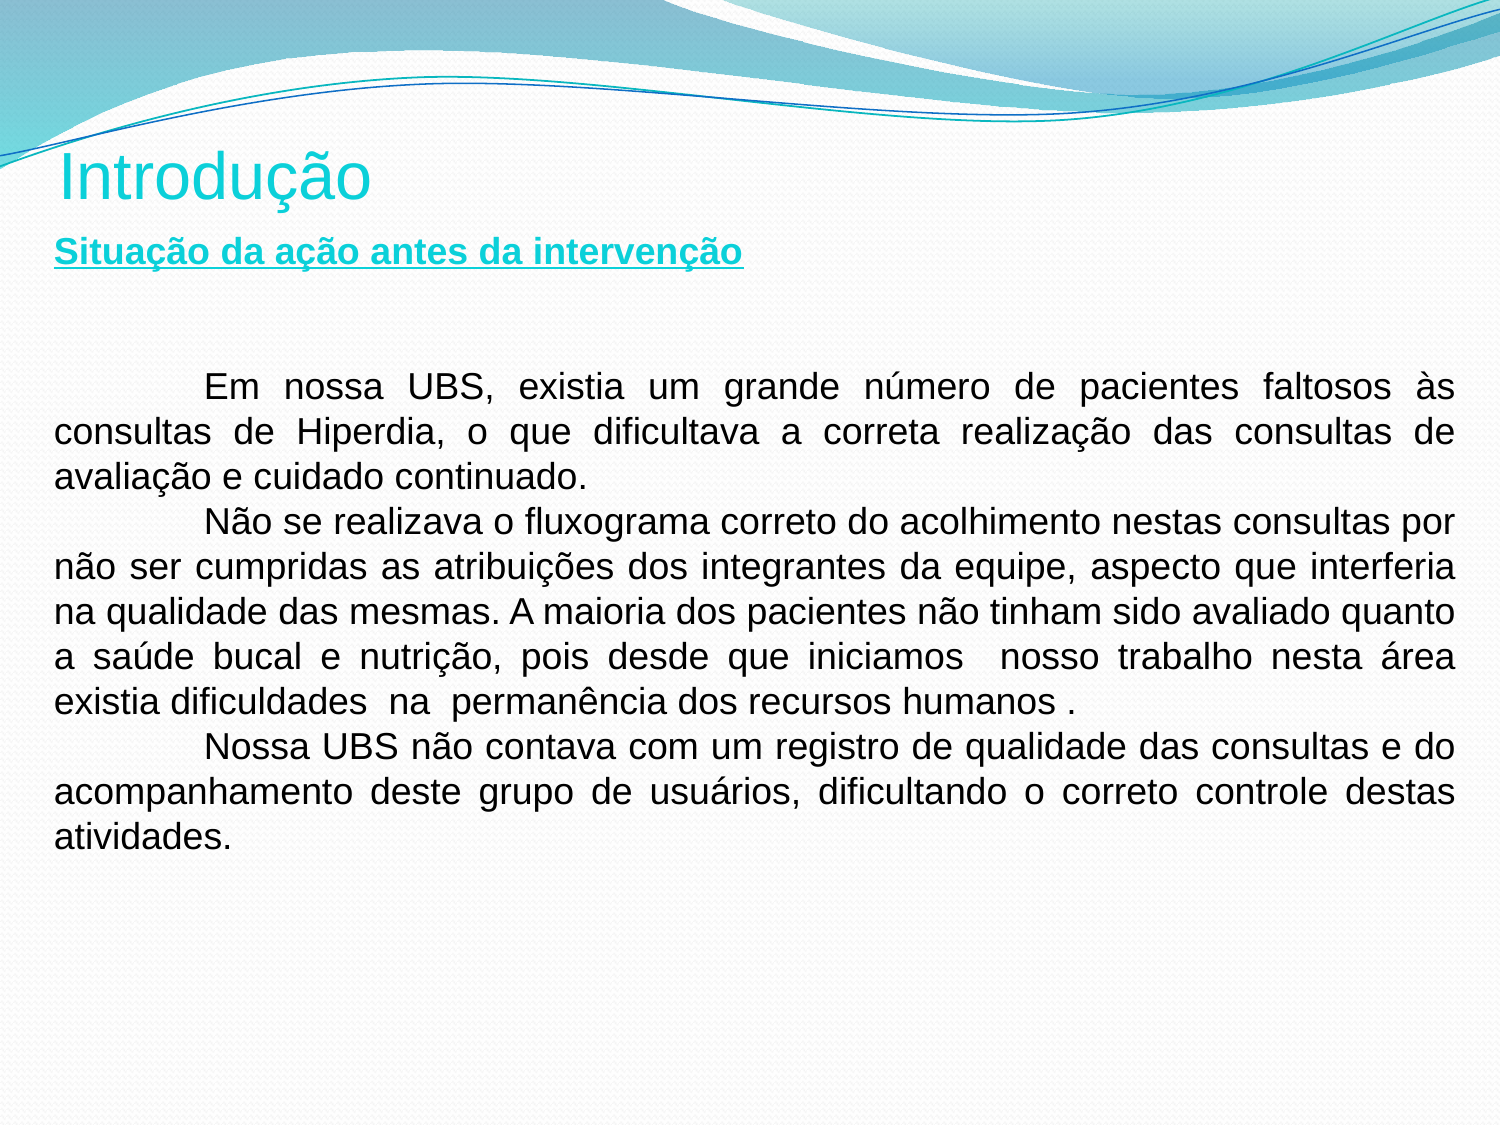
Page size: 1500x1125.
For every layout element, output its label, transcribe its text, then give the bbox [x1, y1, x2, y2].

text_box Introdução [43, 125, 1024, 220]
text_box Situação da ação antes da intervenção Em nossa UBS, existia um grande número de pacientes faltosos às consultas de Hiperdia, o que dificultava a correta realização das consultas de avaliação e cuidado continuado. Não se realizava o fluxograma correto do acolhimento nestas consultas por não ser cumpridas as atribuições dos integrantes da equipe, aspecto que interferia na qualidade das mesmas. A maioria dos pacientes não tinham sido avaliado quanto a saúde bucal e nutrição, pois desde que iniciamos nosso trabalho nesta área existia dificuldades na permanência dos recursos humanos . Nossa UBS não contava com um registro de qualidade das consultas e do acompanhamento deste grupo de usuários, dificultando o correto controle destas atividades. [39, 220, 1471, 865]
